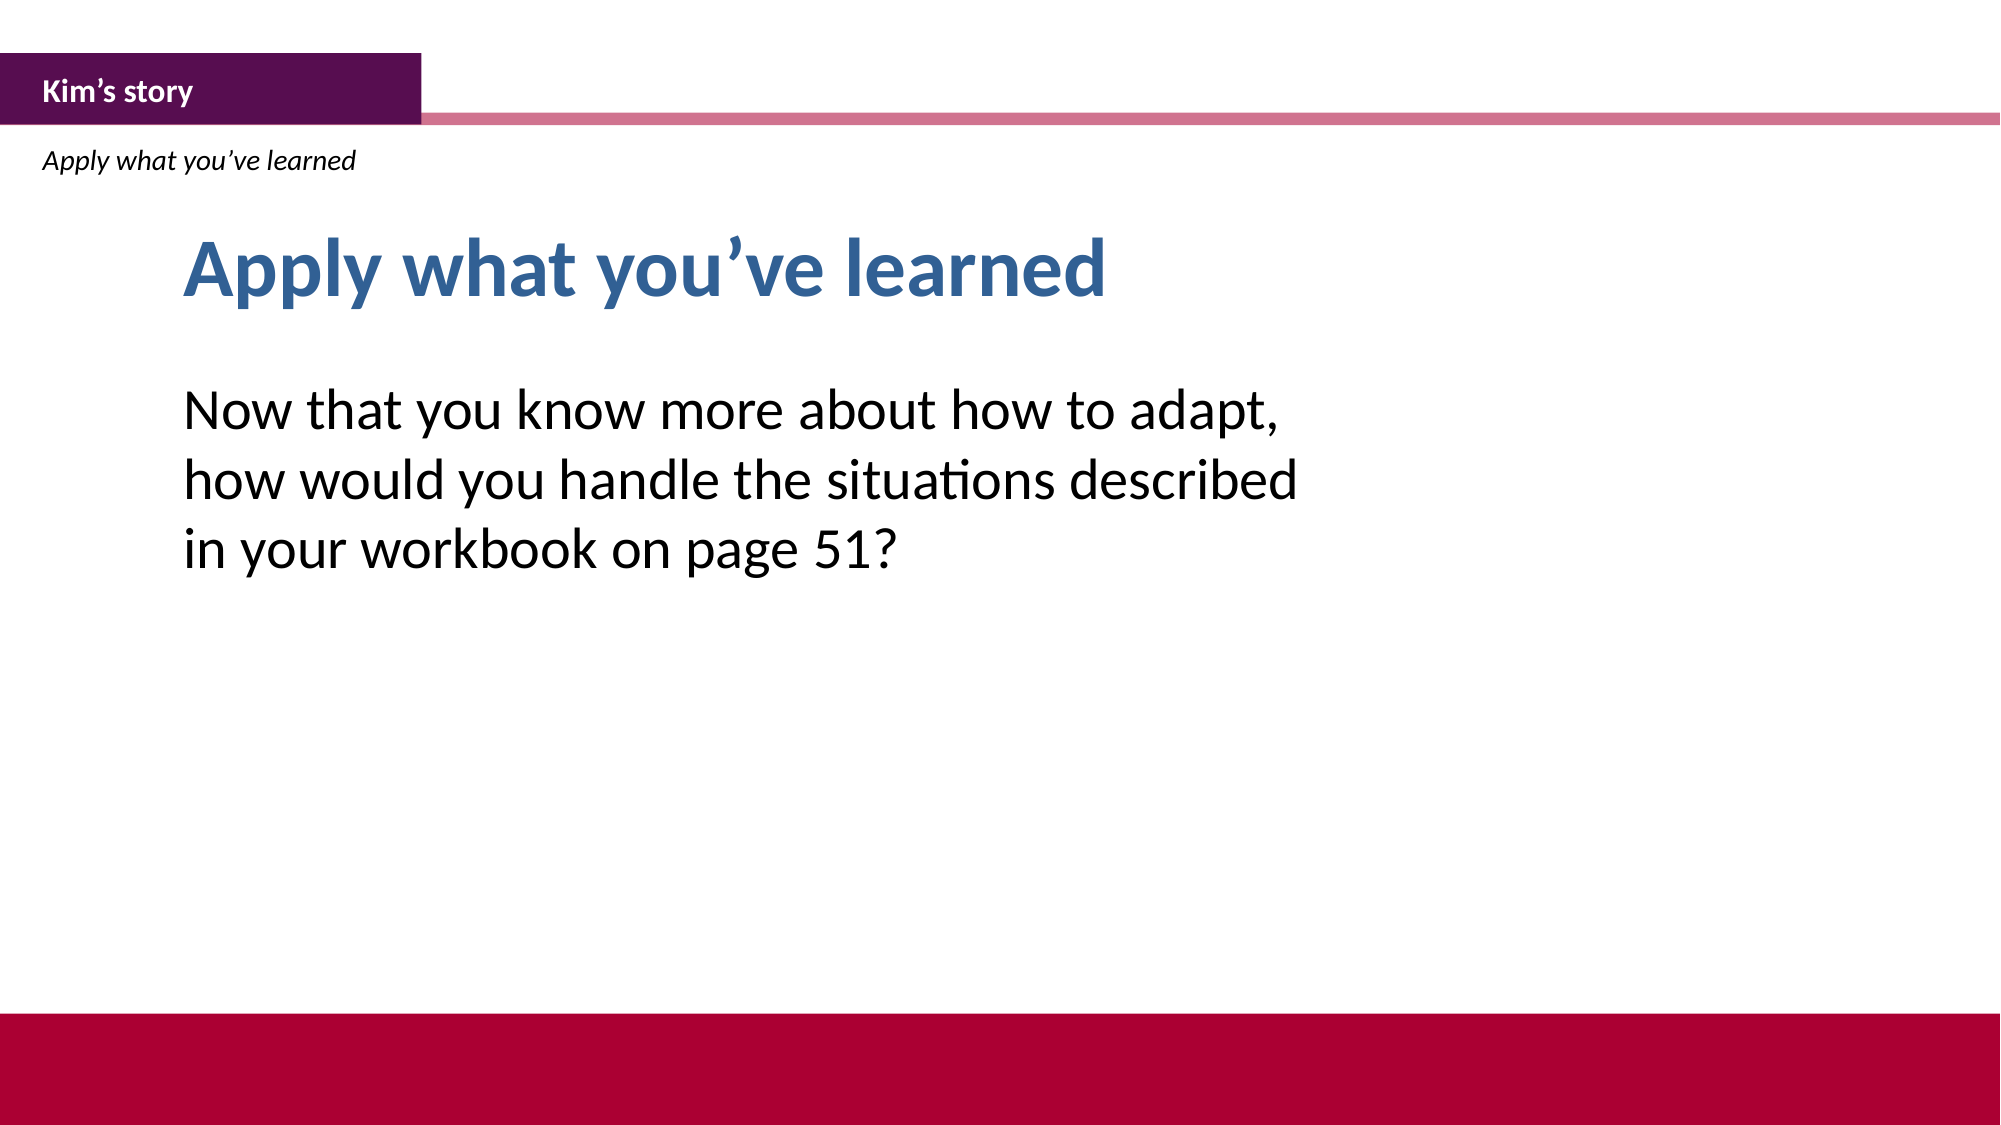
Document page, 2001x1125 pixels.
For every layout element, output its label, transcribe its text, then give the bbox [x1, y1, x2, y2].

text_box [0, 1013, 2000, 1125]
text_box Kim’s story [0, 52, 423, 118]
text_box Apply what you’ve learned [168, 205, 1860, 321]
text_box Now that you know more about how to adapt, how would you handle the situations described in your workbook on page 51? [168, 363, 1354, 589]
text_box [86, 391, 1402, 617]
text_box Kim’s story [0, 119, 423, 126]
text_box Apply what you’ve learned [27, 134, 883, 229]
